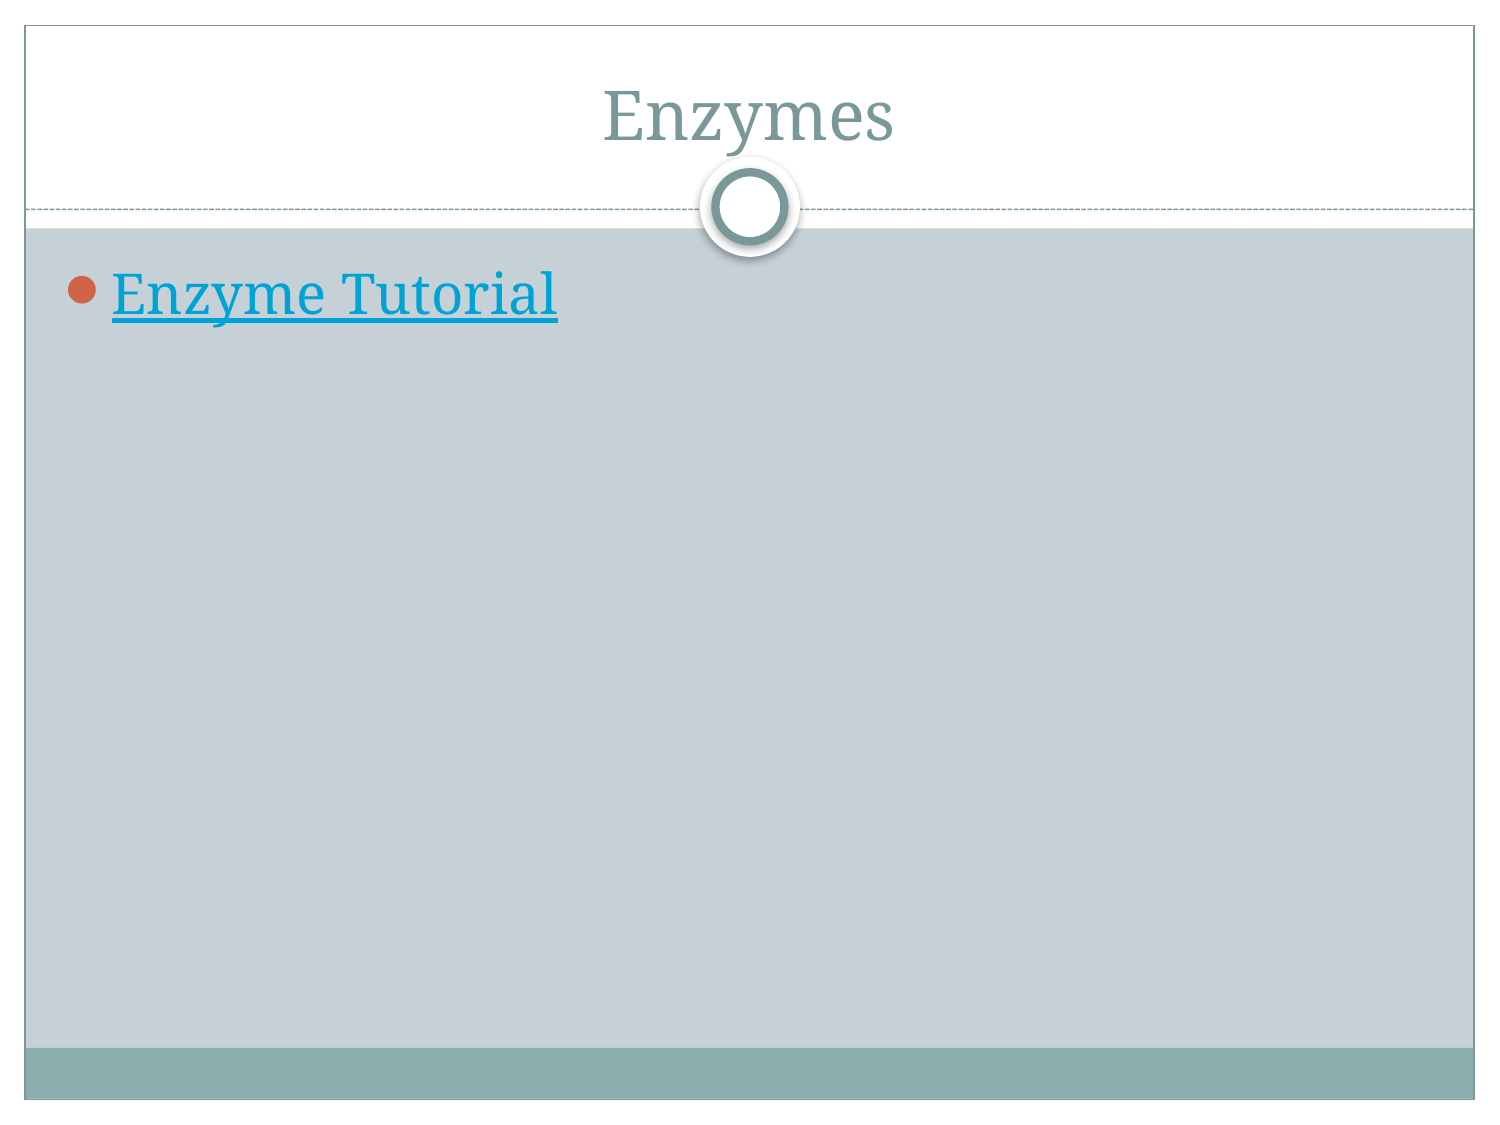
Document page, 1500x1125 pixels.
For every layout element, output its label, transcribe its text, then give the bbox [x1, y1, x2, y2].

title Enzymes [49, 37, 1450, 162]
list Enzyme Tutorial [49, 250, 1445, 1001]
